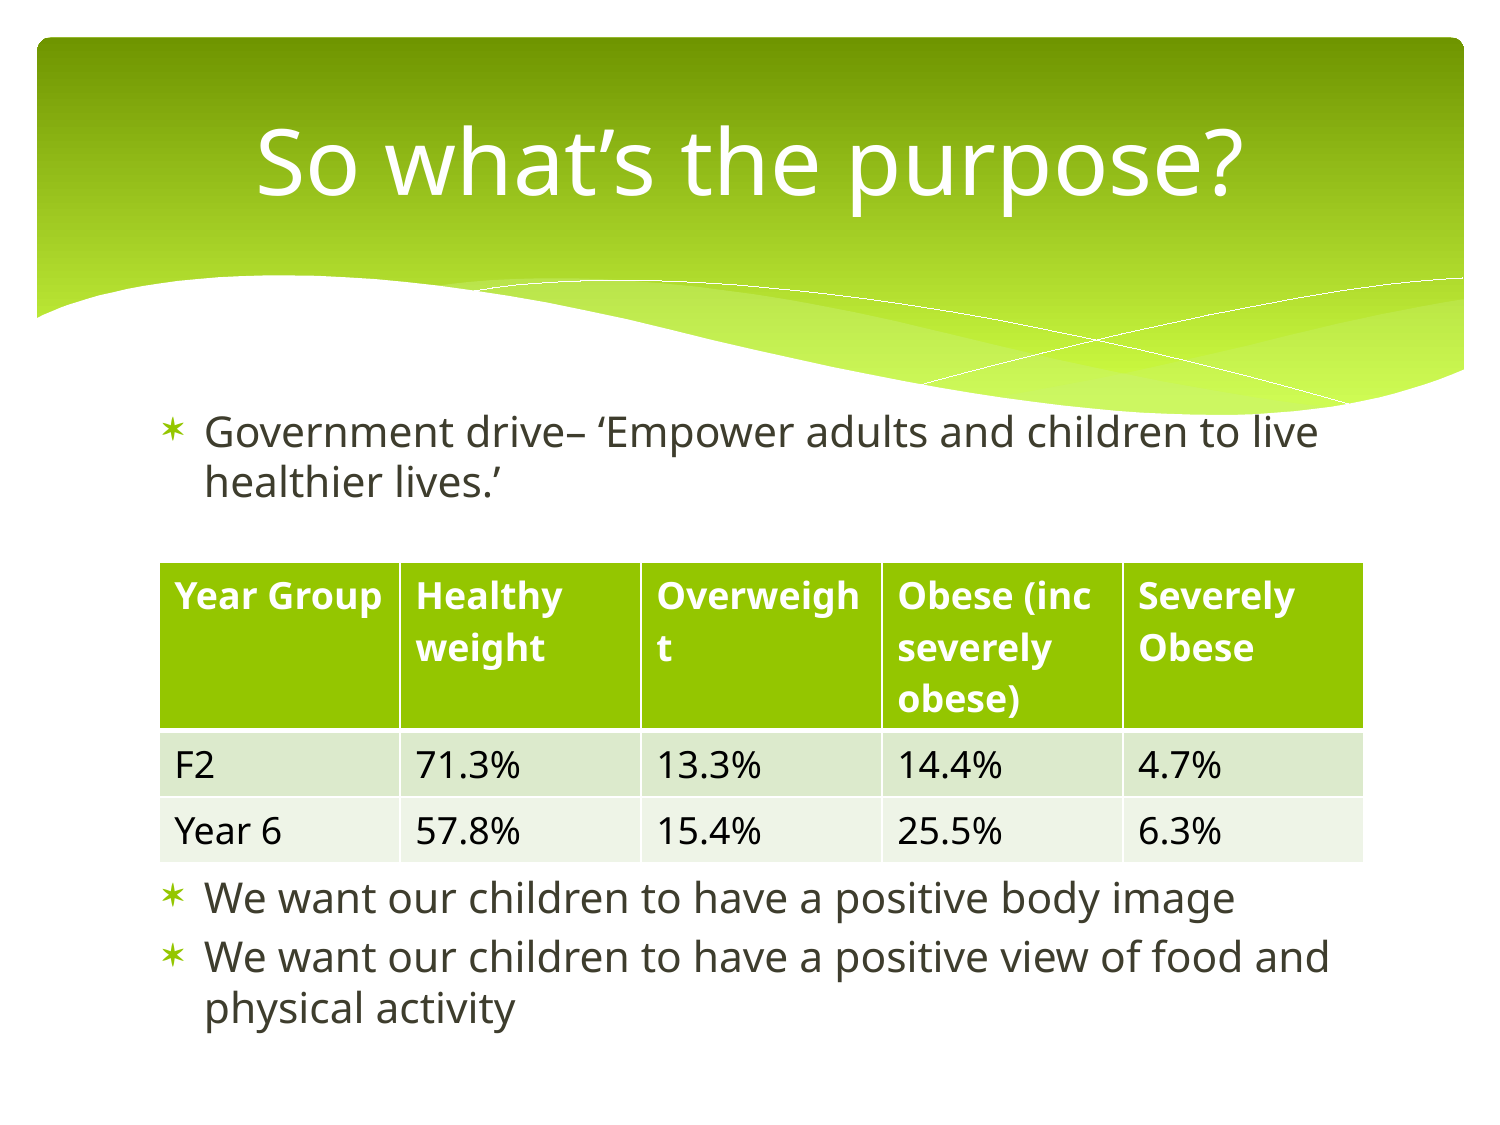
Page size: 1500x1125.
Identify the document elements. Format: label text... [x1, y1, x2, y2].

table_cell 14.4% [883, 733, 1122, 796]
table_cell F2 [160, 733, 399, 796]
table_cell 71.3% [401, 733, 640, 796]
table_cell 15.4% [642, 798, 881, 862]
table_cell 57.8% [401, 798, 640, 862]
table_cell 4.7% [1124, 733, 1363, 796]
table_cell Year 6 [160, 798, 399, 862]
table_cell 6.3% [1124, 798, 1363, 862]
table_header Year Group [160, 563, 399, 728]
title So what’s the purpose? [75, 55, 1425, 261]
table_cell 25.5% [883, 798, 1122, 862]
table_header Overweight [642, 563, 881, 728]
table_header Severely Obese [1124, 563, 1363, 728]
table_header Obese (inc severely obese) [883, 563, 1122, 728]
table_header Healthy weight [401, 563, 640, 728]
table_cell 13.3% [642, 733, 881, 796]
list Government drive– ‘Empower adults and children to live healthier lives.’ We want our children to have a positive body image We want our children to have a positive view of food and physical activity [147, 397, 1363, 1047]
